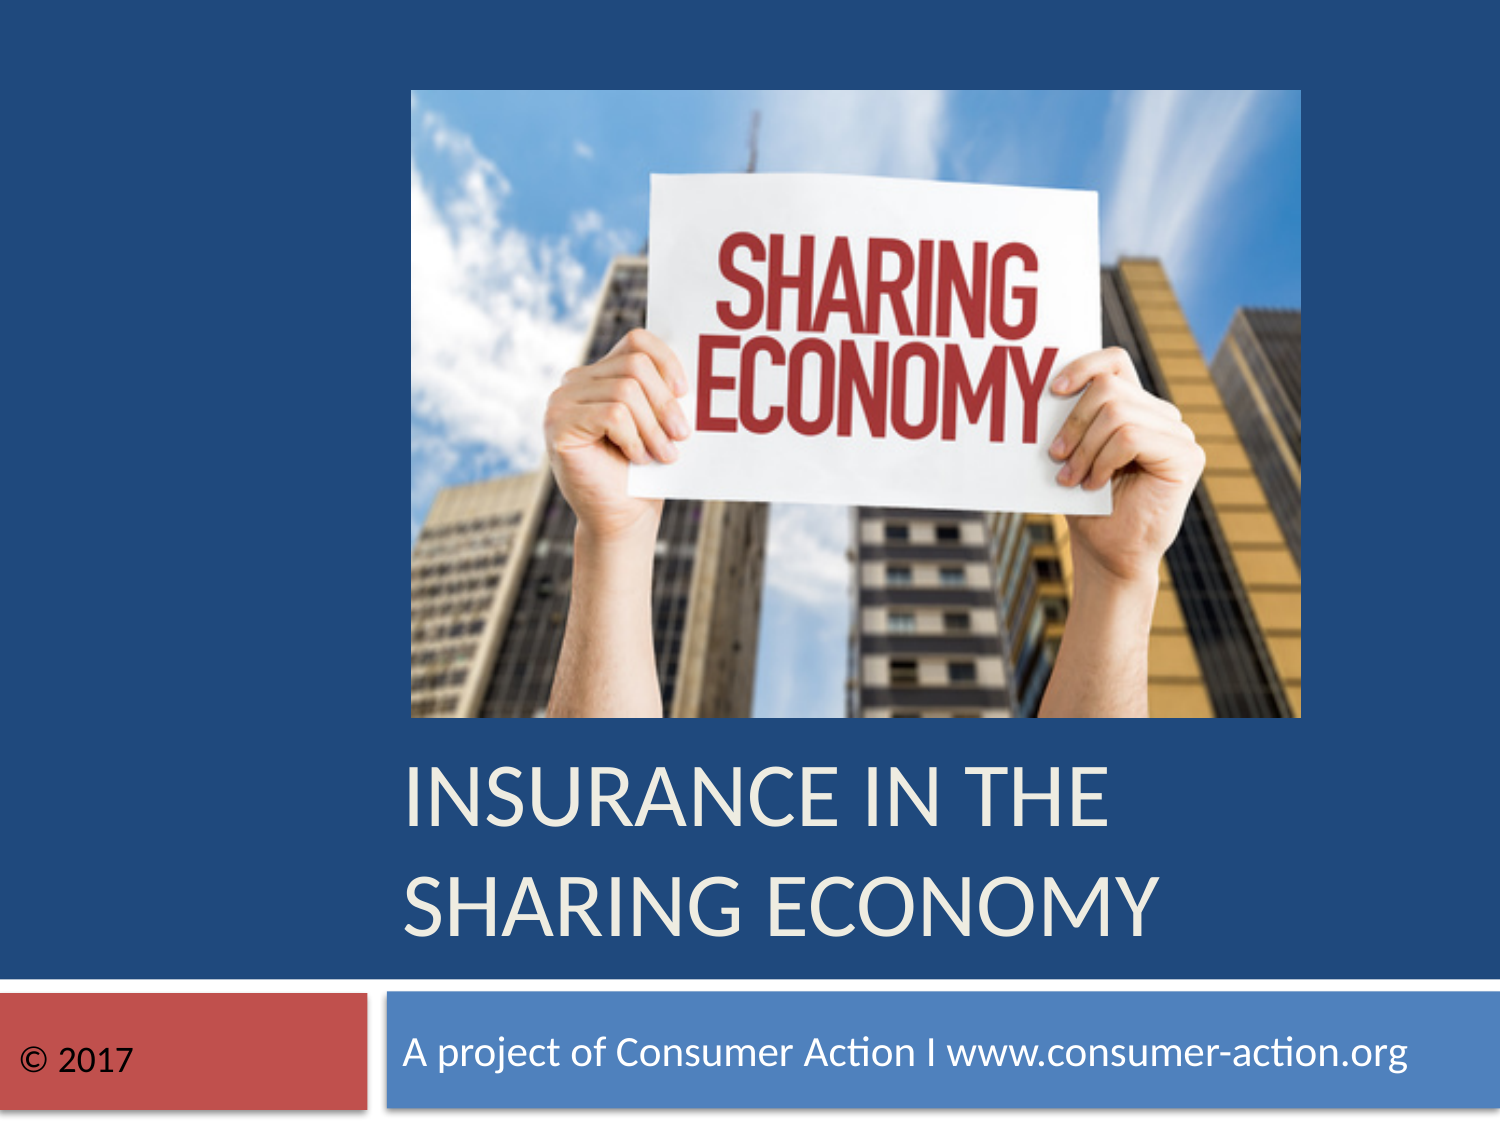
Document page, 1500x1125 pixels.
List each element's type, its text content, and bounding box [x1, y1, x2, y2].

text_box © 2017 [3, 1028, 149, 1088]
picture [410, 90, 1301, 718]
subtitle A project of Consumer Action I www.consumer-action.org [387, 992, 1488, 1105]
title Insurance in the sharing economy [387, 662, 1450, 963]
